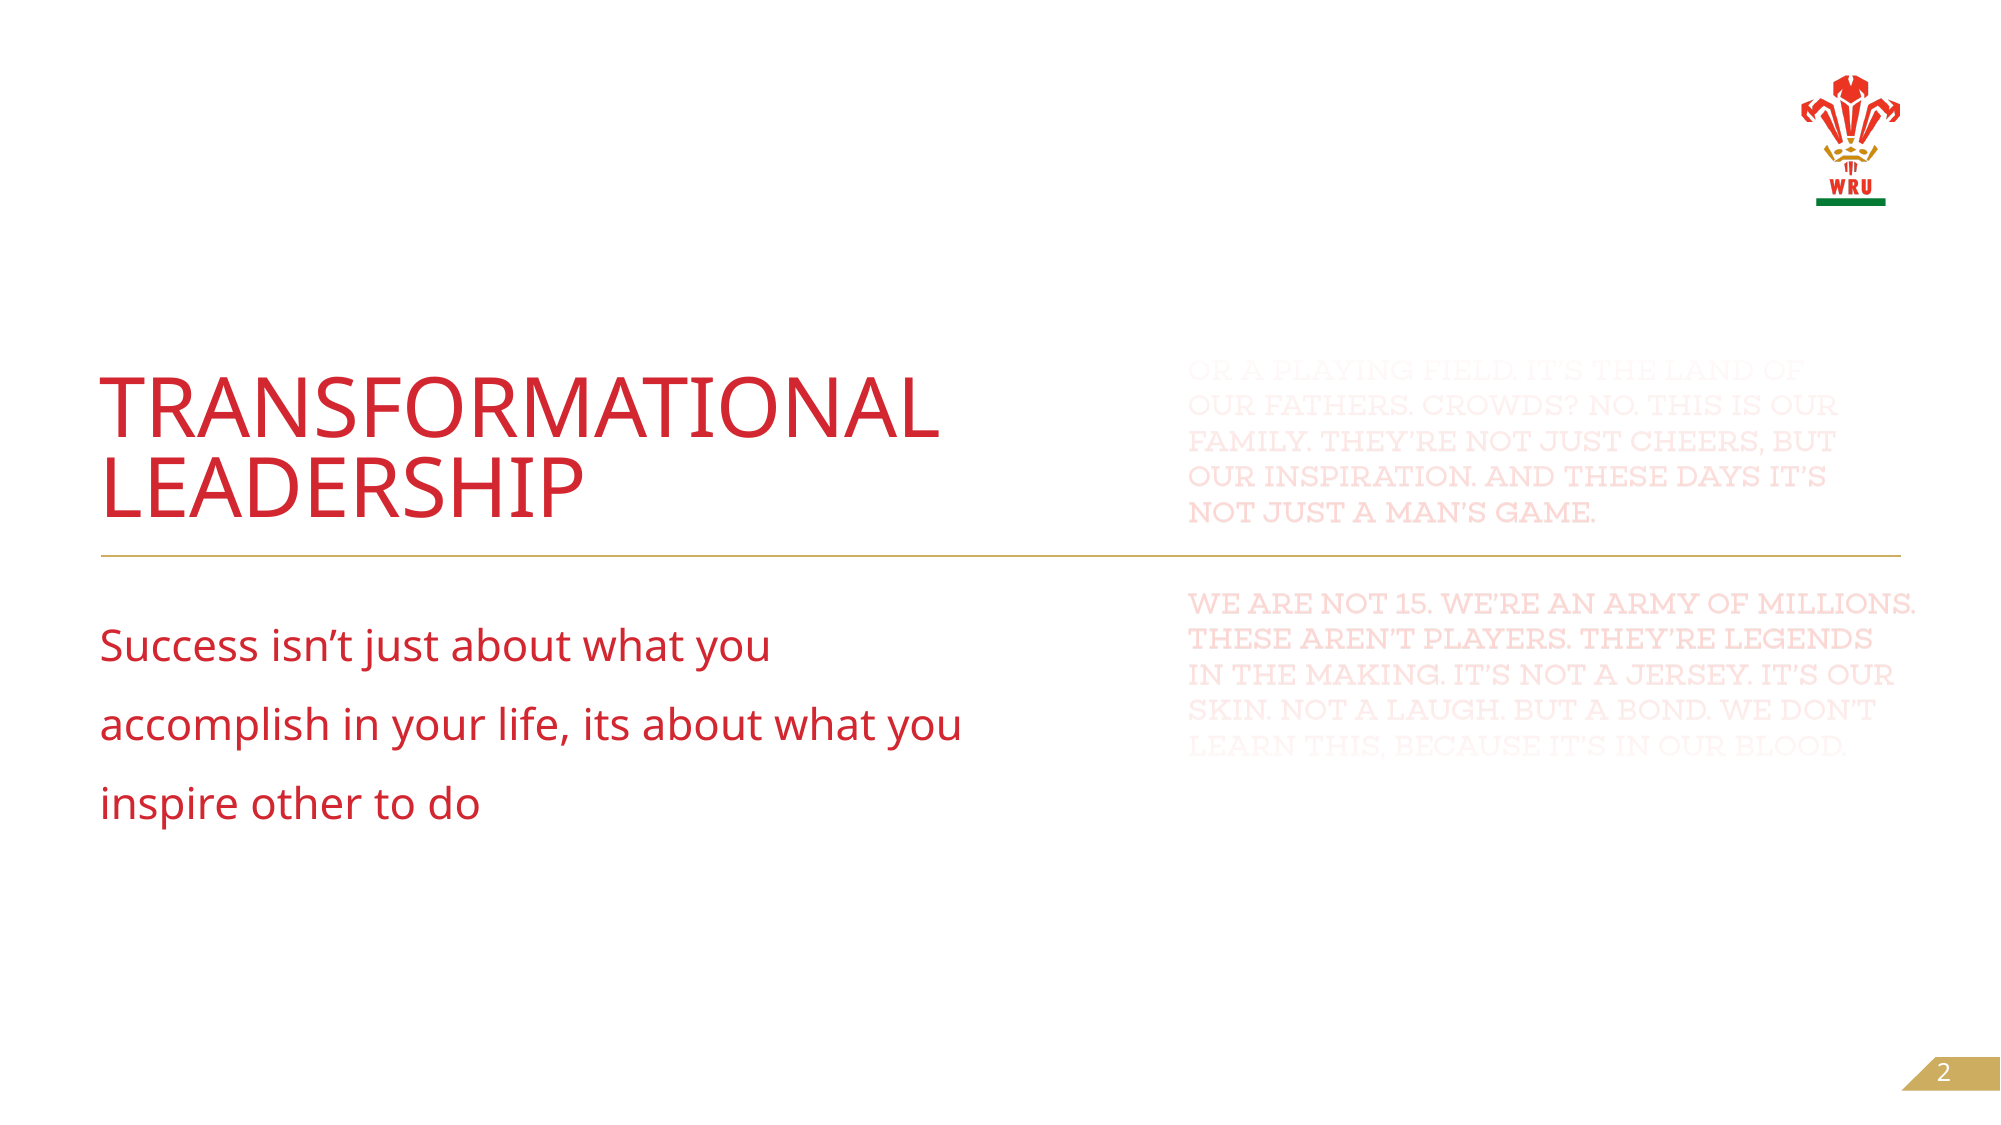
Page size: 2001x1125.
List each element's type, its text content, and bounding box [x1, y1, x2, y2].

slide_number 2 [1901, 1057, 2000, 1091]
title Transformational leadership [99, 376, 1157, 534]
picture [1171, 348, 1986, 864]
list Success isn’t just about what you accomplish in your life, its about what you inspire other to do [99, 591, 1000, 838]
picture [1801, 75, 1900, 206]
